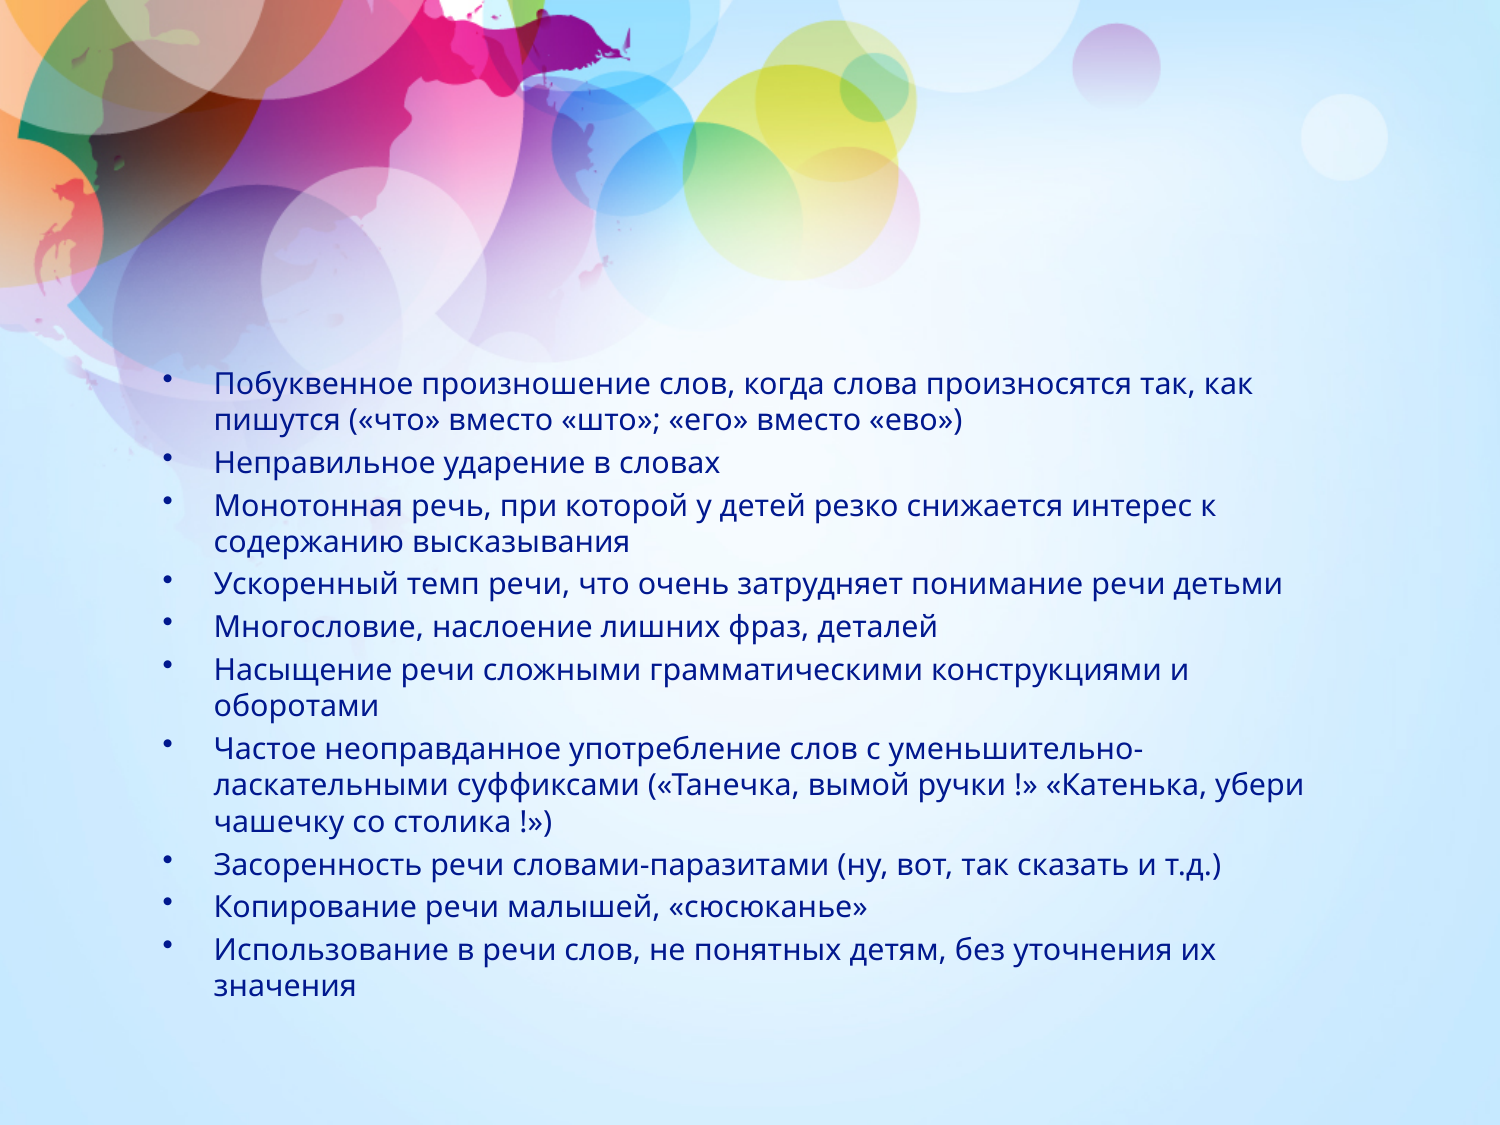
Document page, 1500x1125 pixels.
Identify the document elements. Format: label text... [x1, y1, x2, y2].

list Побуквенное произношение слов, когда слова произносятся так, как пишутся («что» вместо «што»; «его» вместо «ево») Неправильное ударение в словах Монотонная речь, при которой у детей резко снижается интерес к содержанию высказывания Ускоренный темп речи, что очень затрудняет понимание речи детьми Многословие, наслоение лишних фраз, деталей Насыщение речи сложными грамматическими конструкциями и оборотами Частое неоправданное употребление слов с уменьшительно-ласкательными суффиксами («Танечка, вымой ручки !» «Катенька, убери чашечку со столика !») Засоренность речи словами-паразитами (ну, вот, так сказать и т.д.) Копирование речи малышей, «сюсюканье» Использование в речи слов, не понятных детям, без уточнения их значения [147, 273, 1348, 1016]
picture [0, 0, 1500, 1125]
title Недостатки в речи педагогов [91, 137, 1404, 148]
